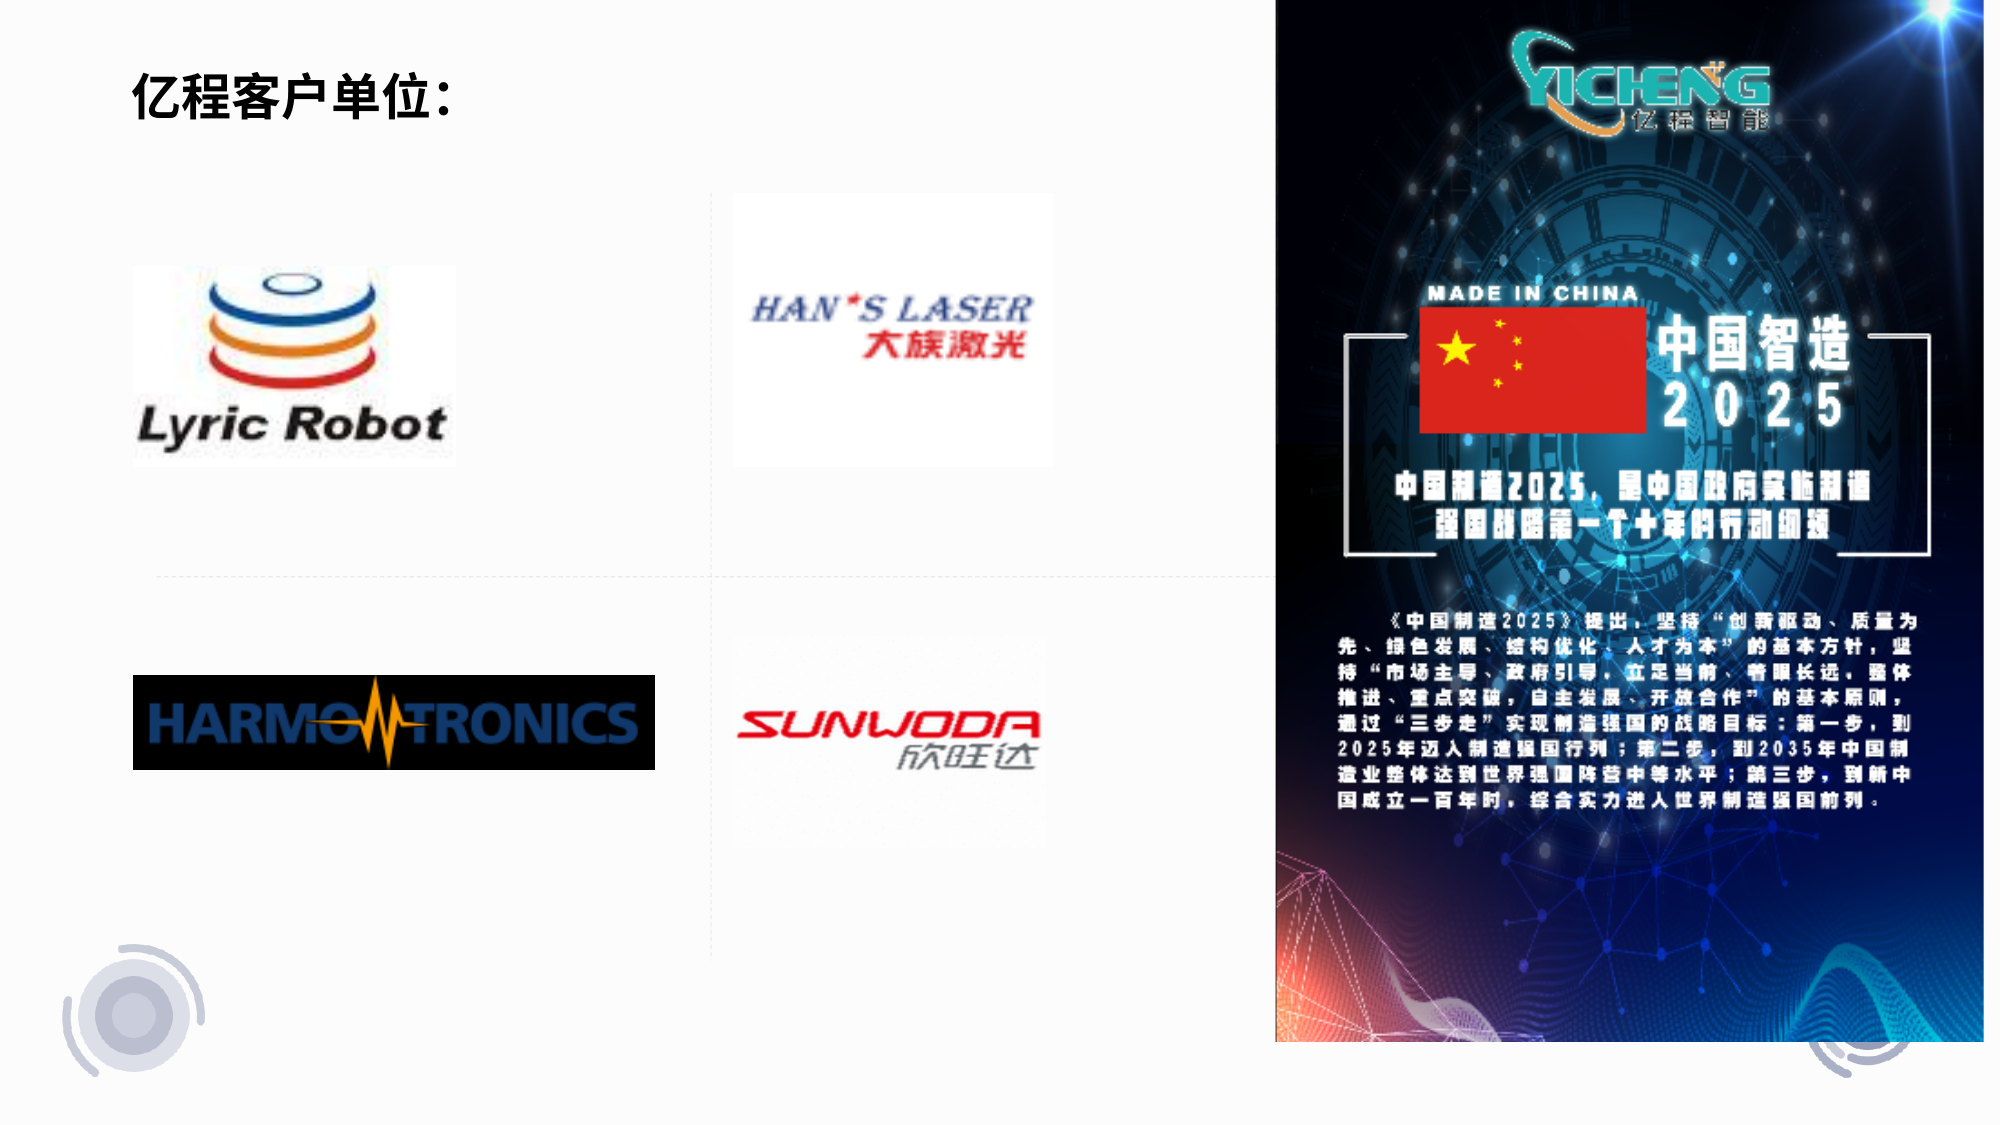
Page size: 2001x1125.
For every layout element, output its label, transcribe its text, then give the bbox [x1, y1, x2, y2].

picture [133, 675, 655, 771]
text_box 亿程客户单位： [117, 58, 1051, 133]
picture [133, 266, 456, 467]
picture [733, 636, 1046, 848]
picture [1275, 0, 2000, 1125]
picture [733, 193, 1053, 467]
picture [0, 907, 266, 1125]
